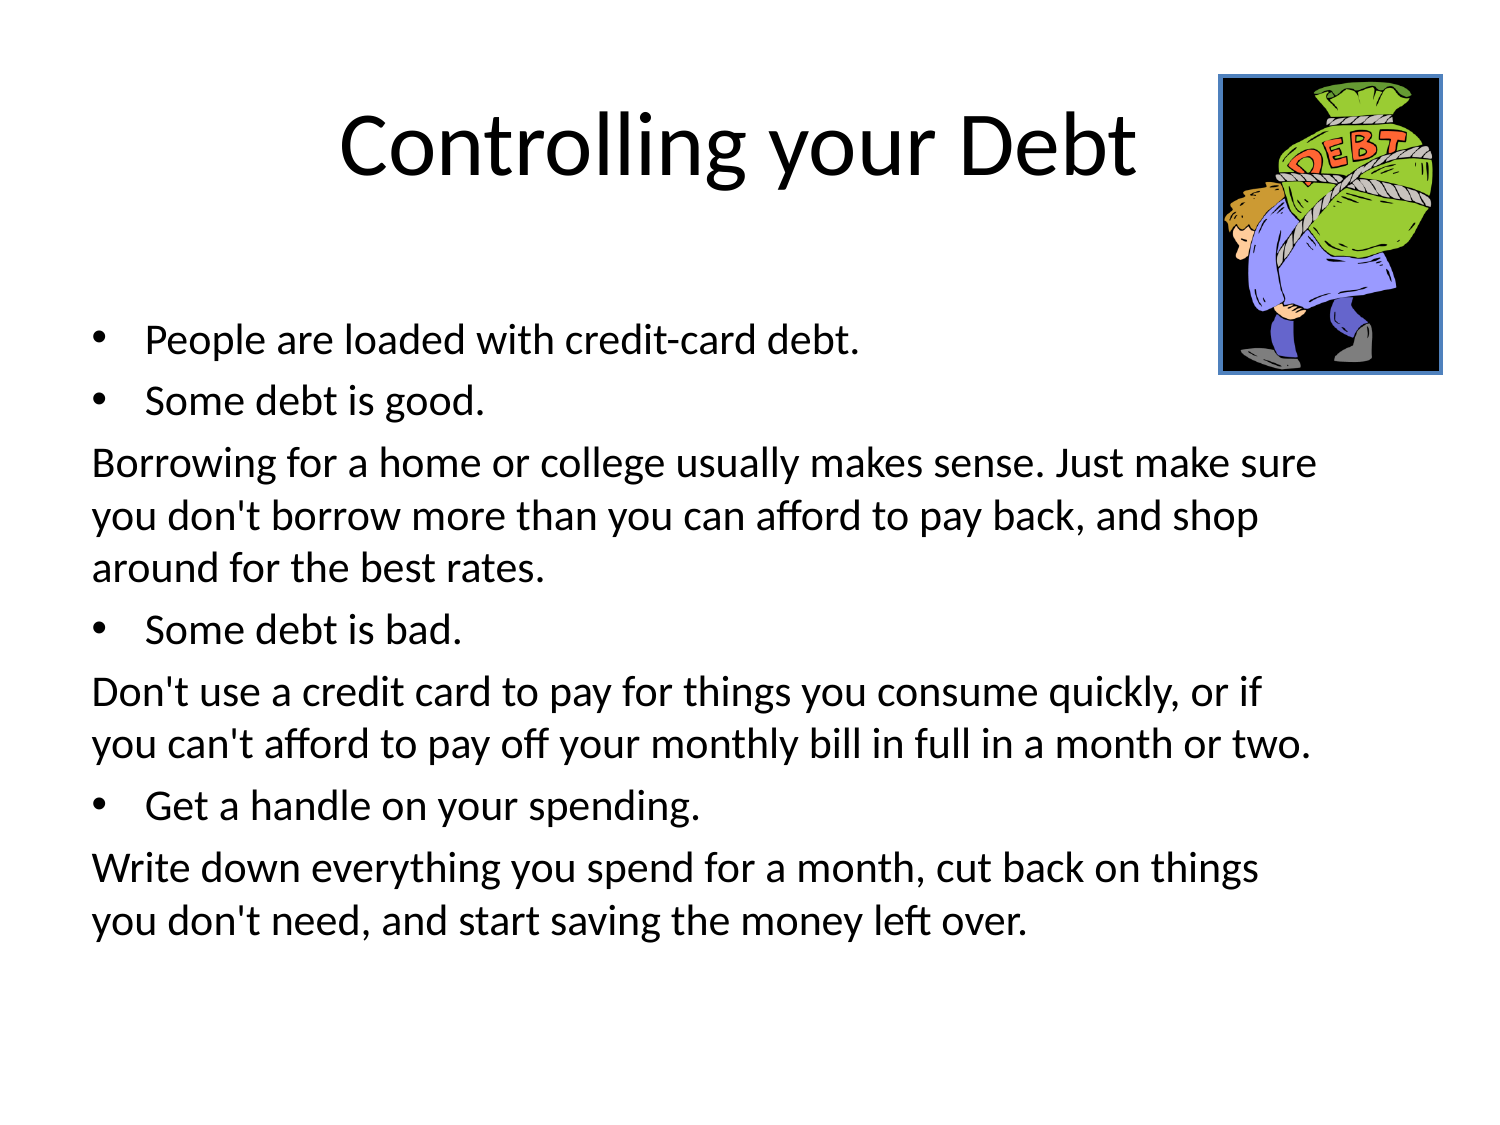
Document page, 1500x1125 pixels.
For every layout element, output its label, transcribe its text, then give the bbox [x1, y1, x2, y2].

picture [1222, 77, 1440, 371]
title Controlling your Debt [75, 45, 1425, 233]
list People are loaded with credit-card debt. Some debt is good. Borrowing for a home or college usually makes sense. Just make sure you don't borrow more than you can afford to pay back, and shop around for the best rates. Some debt is bad. Don't use a credit card to pay for things you consume quickly, or if you can't afford to pay off your monthly bill in full in a month or two. Get a handle on your spending. Write down everything you spend for a month, cut back on things you don't need, and start saving the money left over. [76, 302, 1341, 1000]
